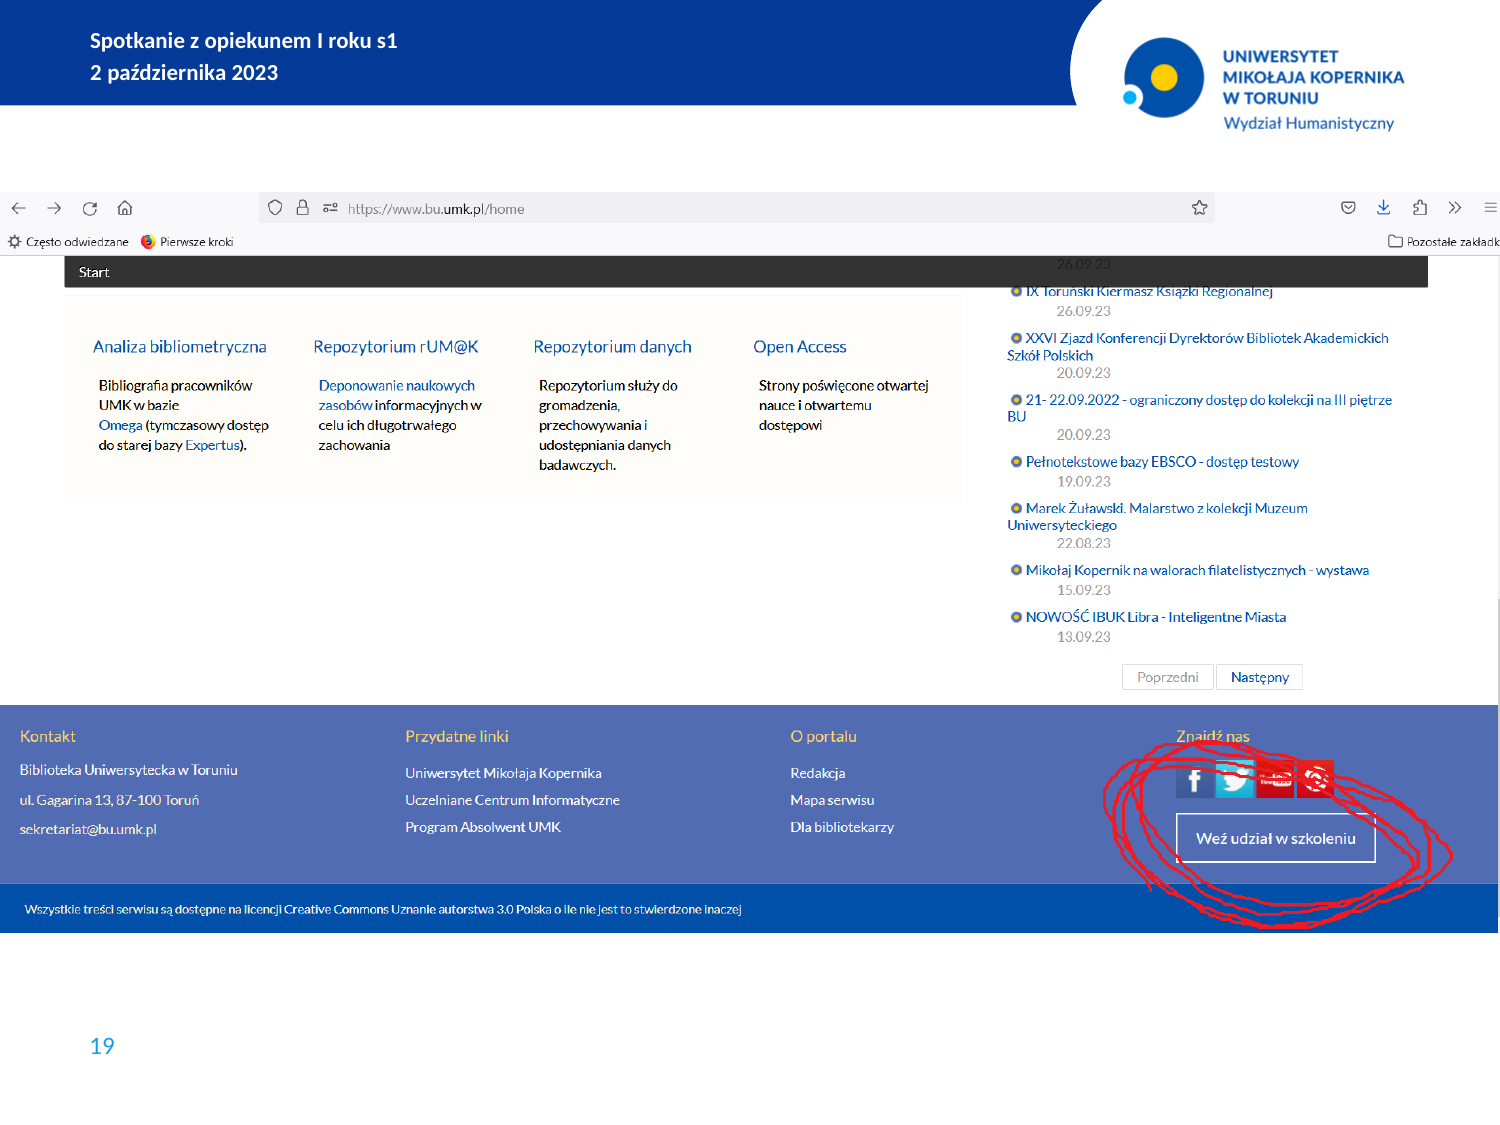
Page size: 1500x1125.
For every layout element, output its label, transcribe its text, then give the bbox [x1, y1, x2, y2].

list Spotkanie z opiekunem I roku s1 2 października 2023 [75, 18, 1040, 61]
picture [1098, 11, 1432, 158]
picture [0, 192, 1500, 933]
